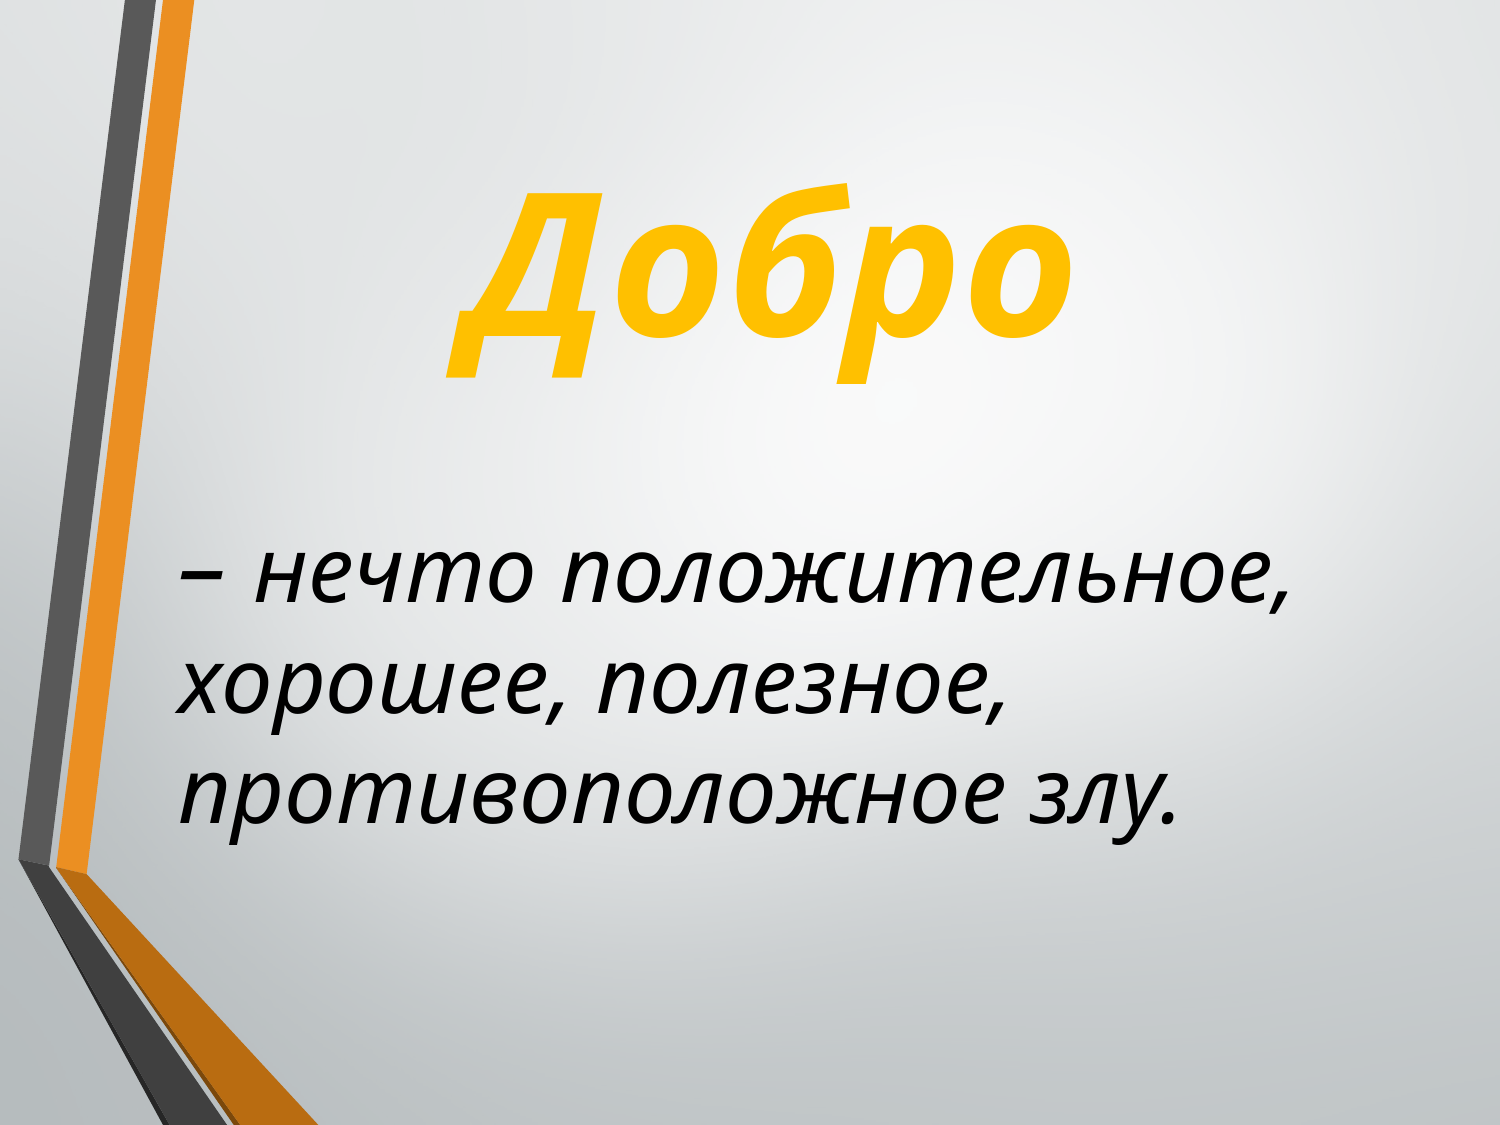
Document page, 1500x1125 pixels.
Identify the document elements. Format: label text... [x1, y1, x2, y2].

title Добро [182, 112, 1416, 400]
list – нечто положительное, хорошее, полезное, противоположное злу. [164, 399, 1397, 945]
